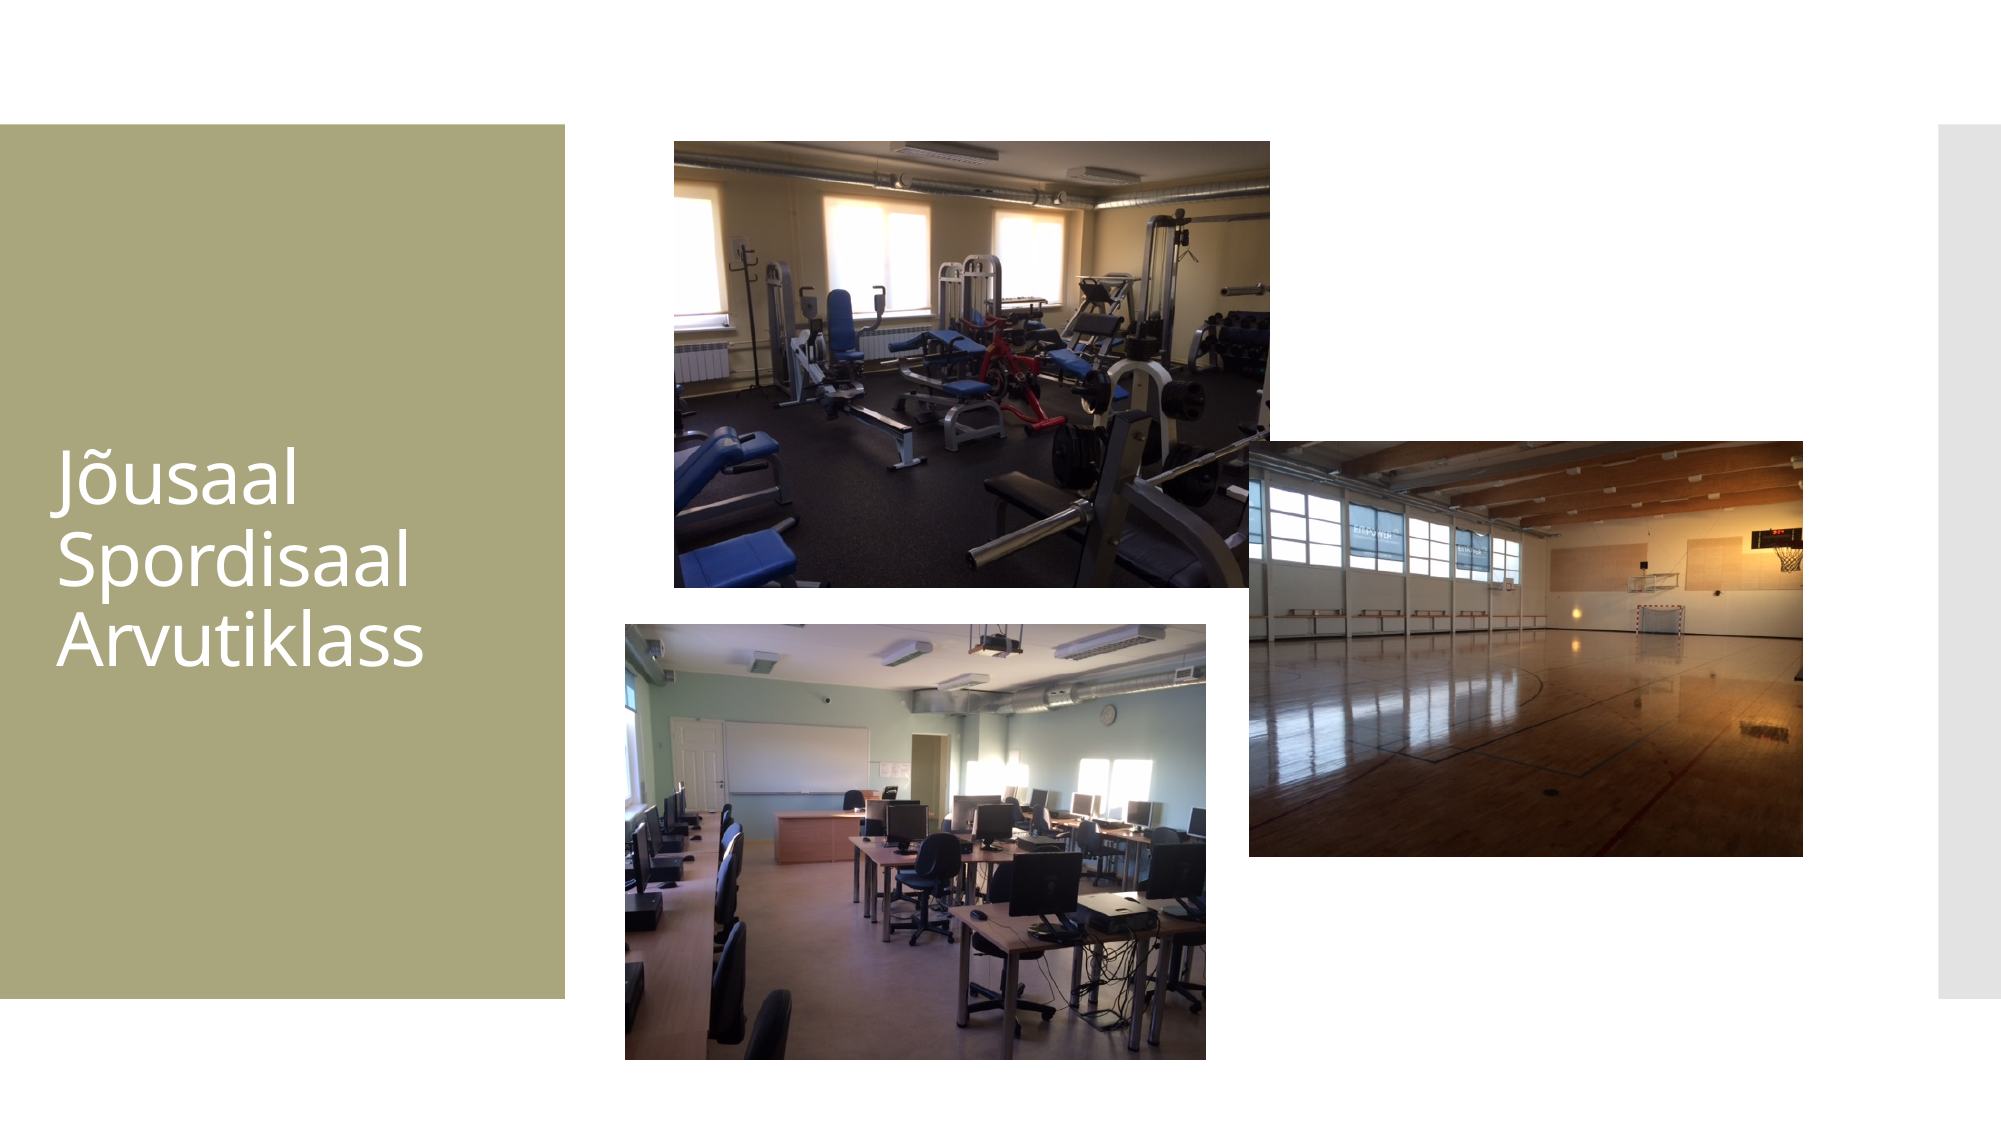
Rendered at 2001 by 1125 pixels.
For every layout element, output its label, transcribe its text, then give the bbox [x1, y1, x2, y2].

title Jõusaal Spordisaal Arvutiklass [41, 184, 525, 940]
picture [1249, 441, 1803, 857]
picture [625, 624, 1206, 1060]
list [674, 141, 1270, 589]
